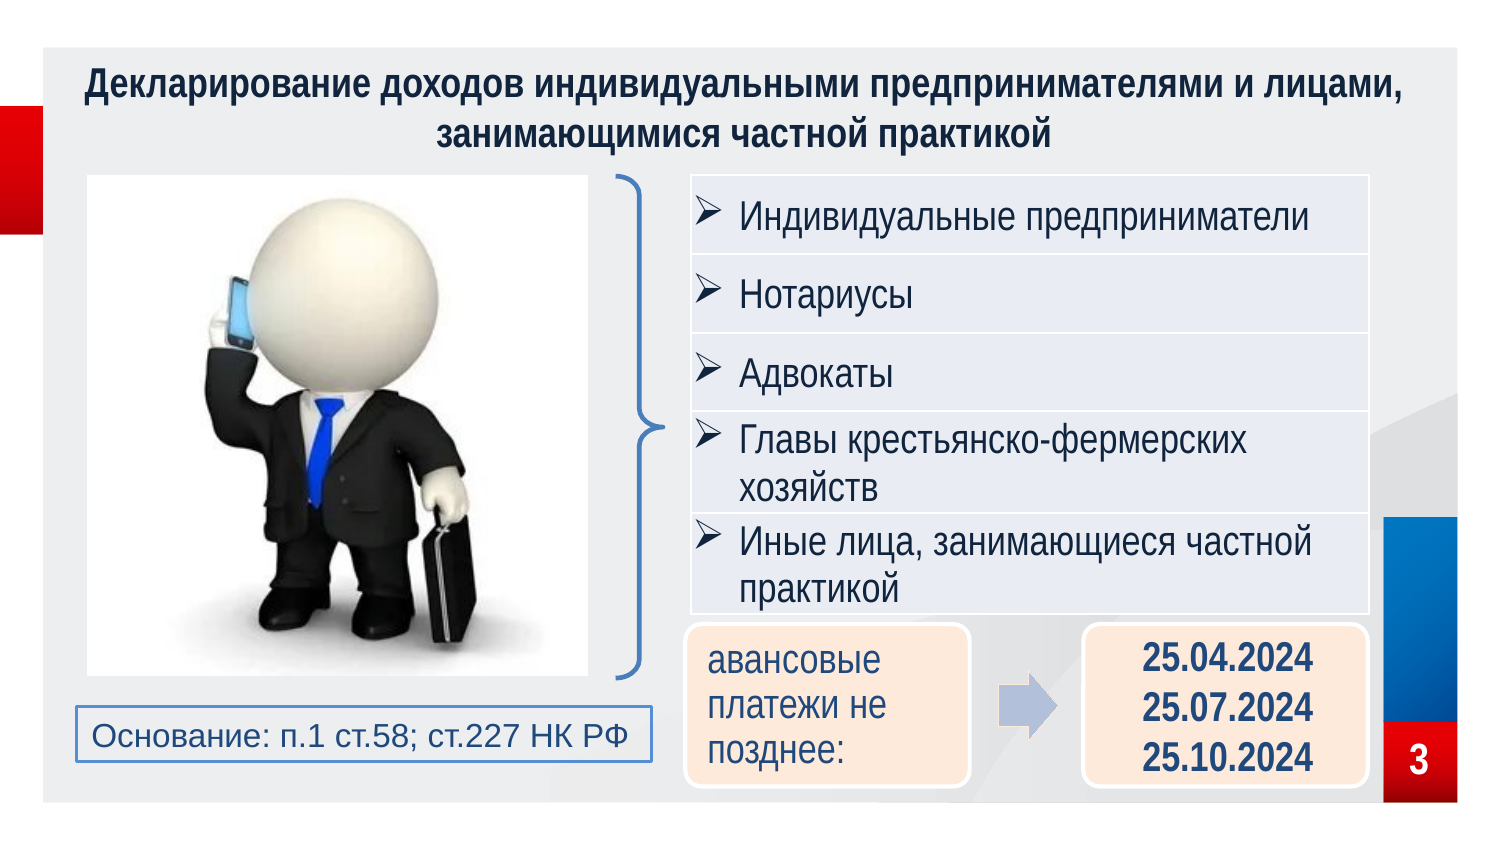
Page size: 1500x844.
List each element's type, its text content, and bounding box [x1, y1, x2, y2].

text_box [615, 175, 664, 679]
table_cell Главы крестьянско-фермерских хозяйств [692, 412, 1368, 512]
text_box [690, 615, 1294, 622]
table_header Индивидуальные предприниматели [692, 176, 1368, 253]
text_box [684, 623, 1369, 787]
text_box Декларирование доходов индивидуальными предпринимателями и лицами, занимающимися частной практикой [53, 48, 1436, 164]
table_cell Адвокаты [692, 334, 1368, 410]
picture [0, 0, 1500, 844]
table_cell Иные лица, занимающиеся частной практикой [692, 514, 1368, 613]
table_cell Нотариусы [692, 255, 1368, 332]
slide_number 3 [1378, 721, 1462, 806]
text_box Основание: п.1 ст.58; ст.227 НК РФ [76, 706, 652, 762]
